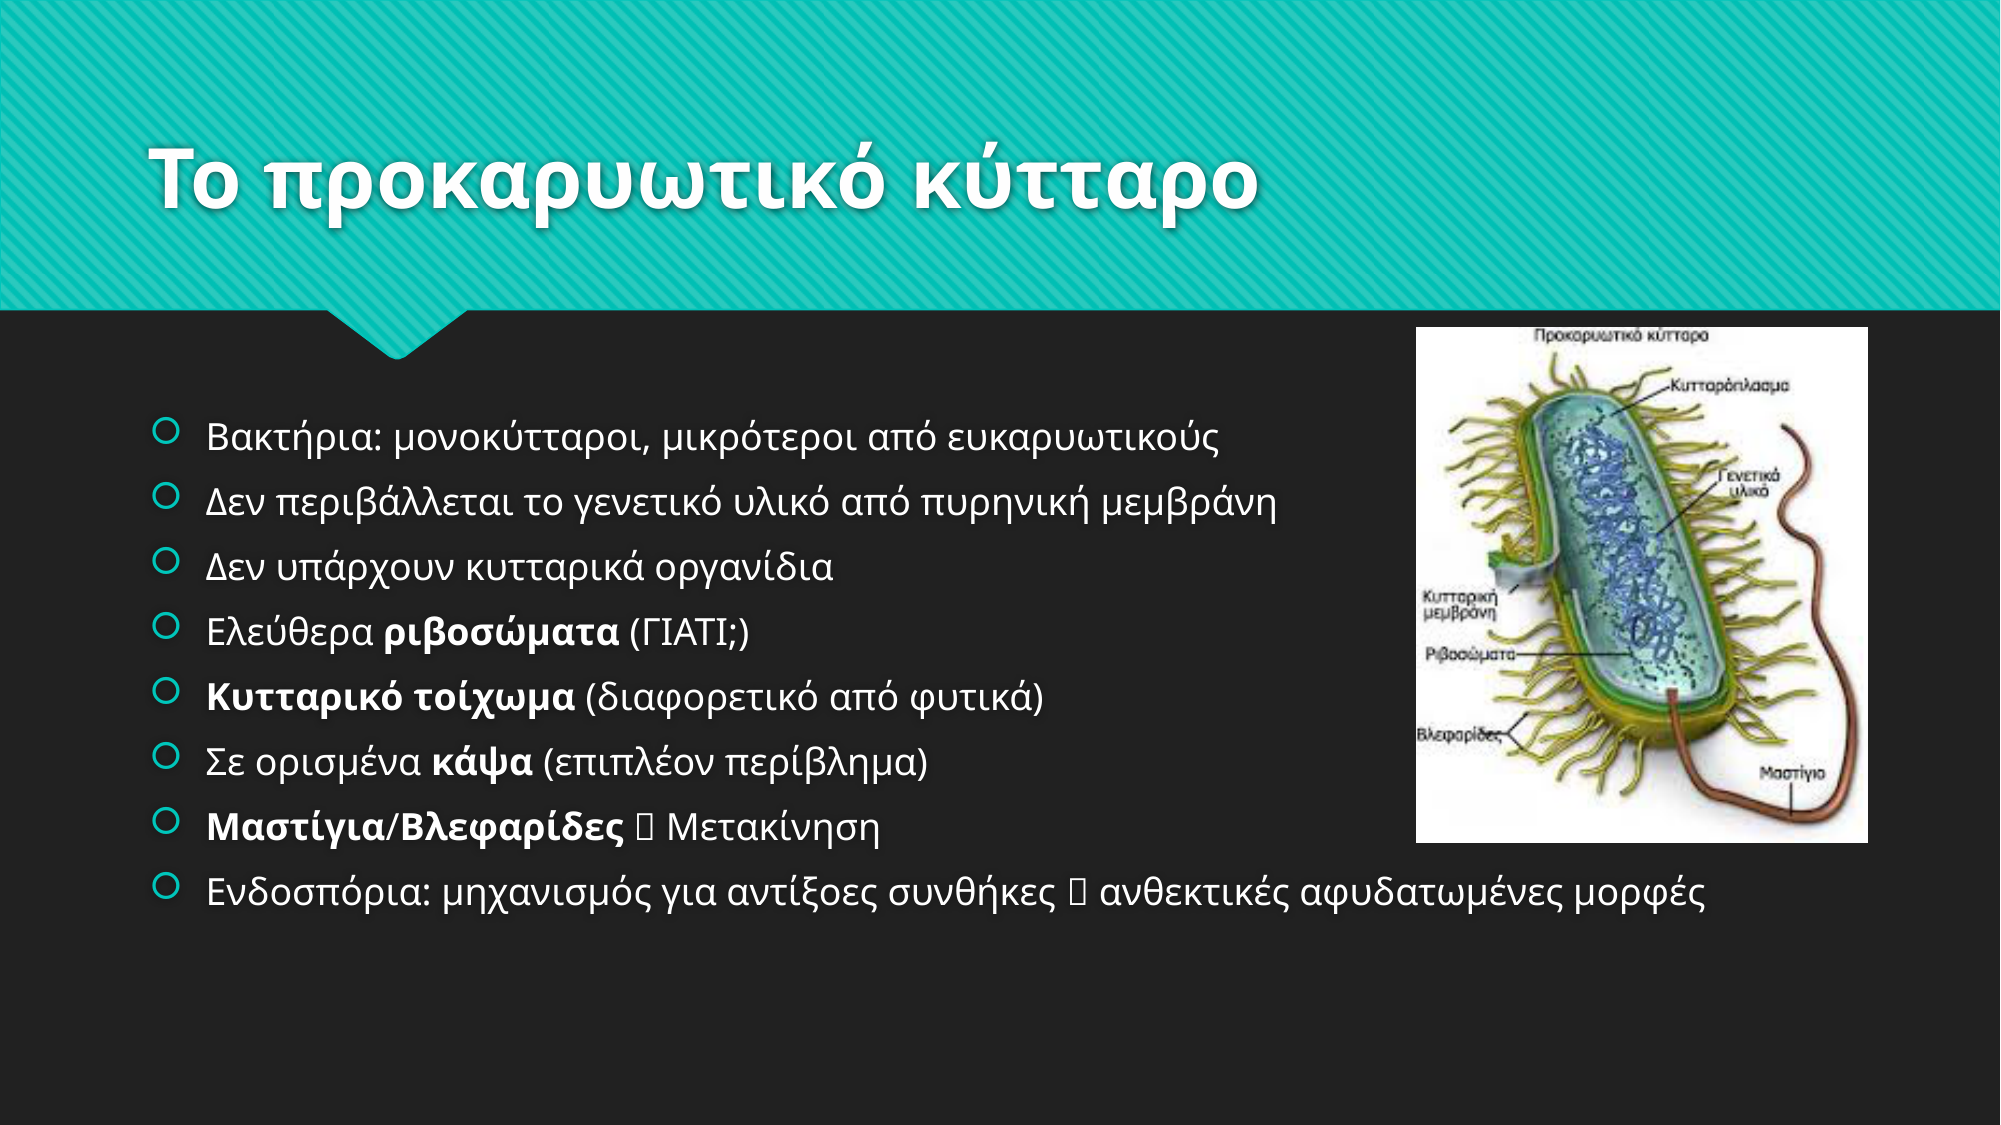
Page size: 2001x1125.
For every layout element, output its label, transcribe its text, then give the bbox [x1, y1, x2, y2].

list Βακτήρια: μονοκύτταροι, μικρότεροι από ευκαρυωτικούς Δεν περιβάλλεται το γενετικό υλικό από πυρηνική μεμβράνη Δεν υπάρχουν κυτταρικά οργανίδια Ελεύθερα ριβοσώματα (ΓΙΑΤΙ;) Κυτταρικό τοίχωμα (διαφορετικό από φυτικά) Σε ορισμένα κάψα (επιπλέον περίβλημα) Μαστίγια/Βλεφαρίδες  Μετακίνηση Ενδοσπόρια: μηχανισμός για αντίξοες συνθήκες  ανθεκτικές αφυδατωμένες μορφές [134, 364, 1866, 962]
title Το προκαρυωτικό κύτταρο [132, 73, 1868, 233]
picture [1415, 327, 1868, 844]
